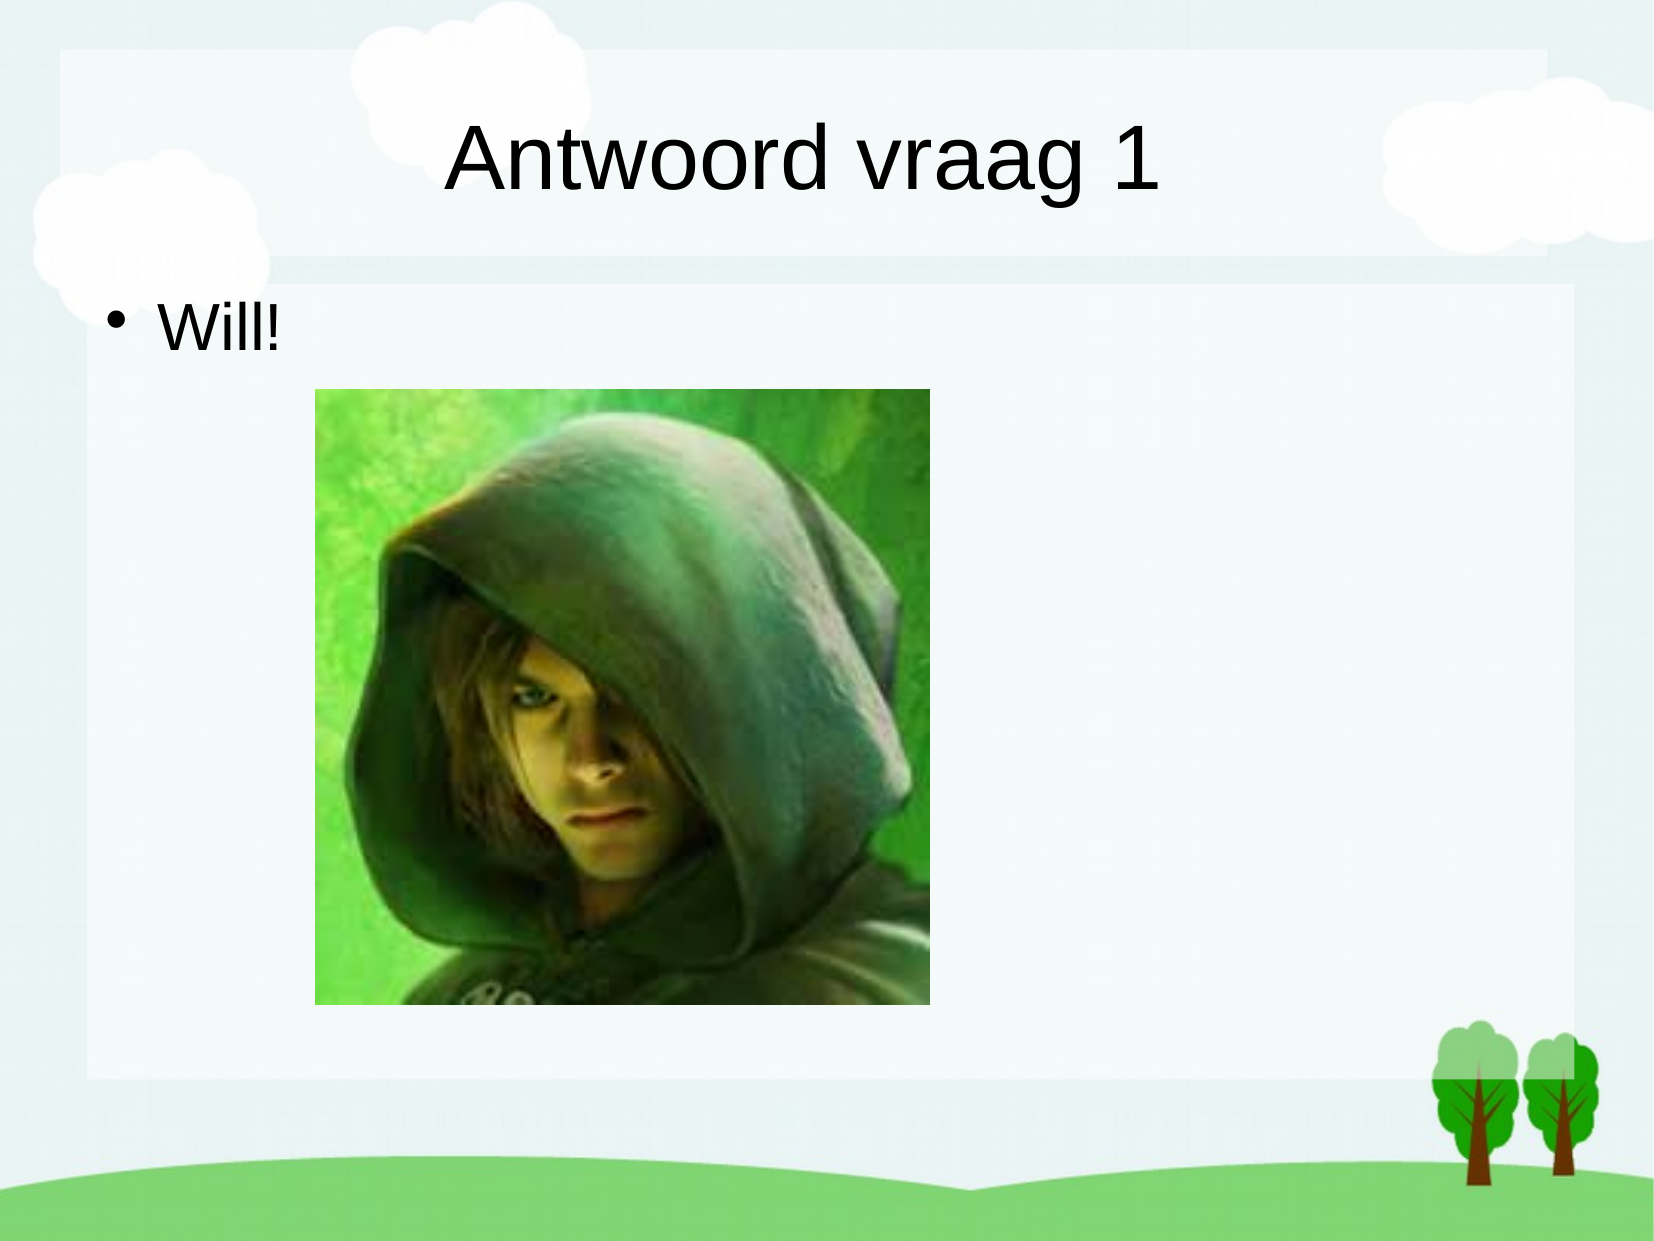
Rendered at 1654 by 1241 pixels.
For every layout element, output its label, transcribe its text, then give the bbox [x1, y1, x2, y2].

picture [0, 0, 1654, 1241]
text_box Antwoord vraag 1 [59, 49, 1548, 256]
text_box Will! [86, 283, 1575, 1080]
